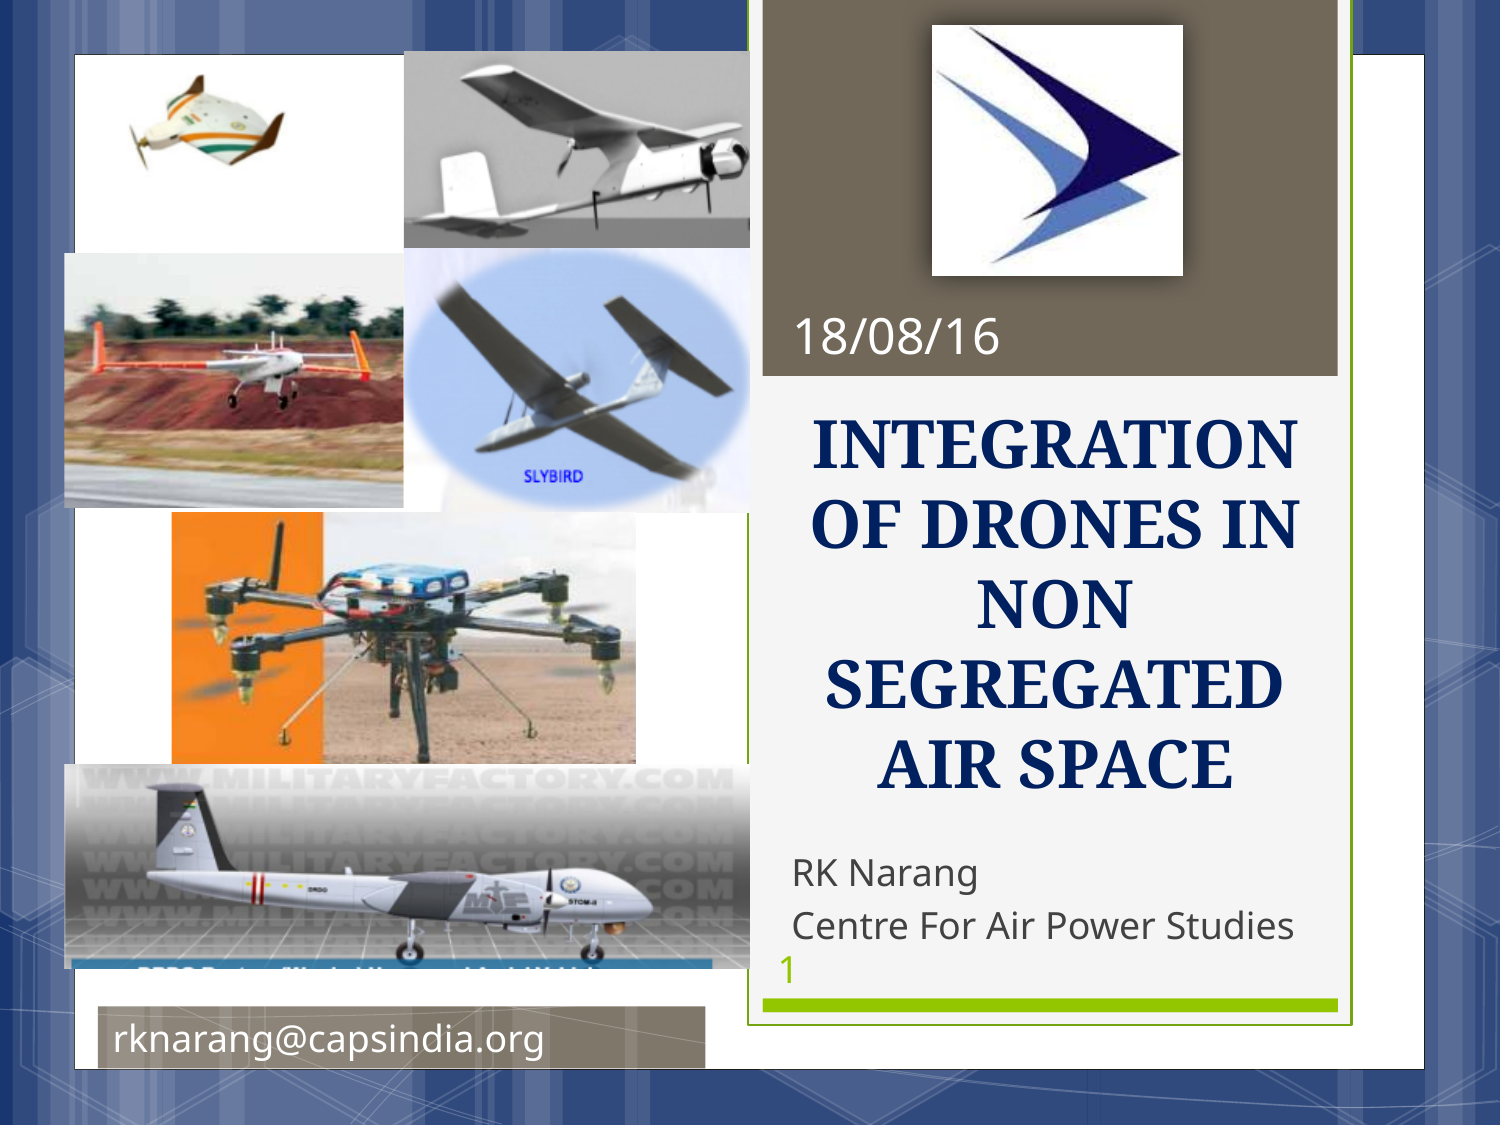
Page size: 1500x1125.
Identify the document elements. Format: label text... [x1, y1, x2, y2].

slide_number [777, 248, 1128, 372]
title INTEGRATION OF DRONES IN NON SEGREGATED AIR SPACE [783, 402, 1328, 810]
picture [931, 25, 1183, 276]
slide_number 1 [762, 938, 869, 999]
picture [63, 51, 751, 970]
picture [127, 74, 333, 210]
subtitle RK Narang Centre For Air Power Studies [776, 841, 1320, 969]
